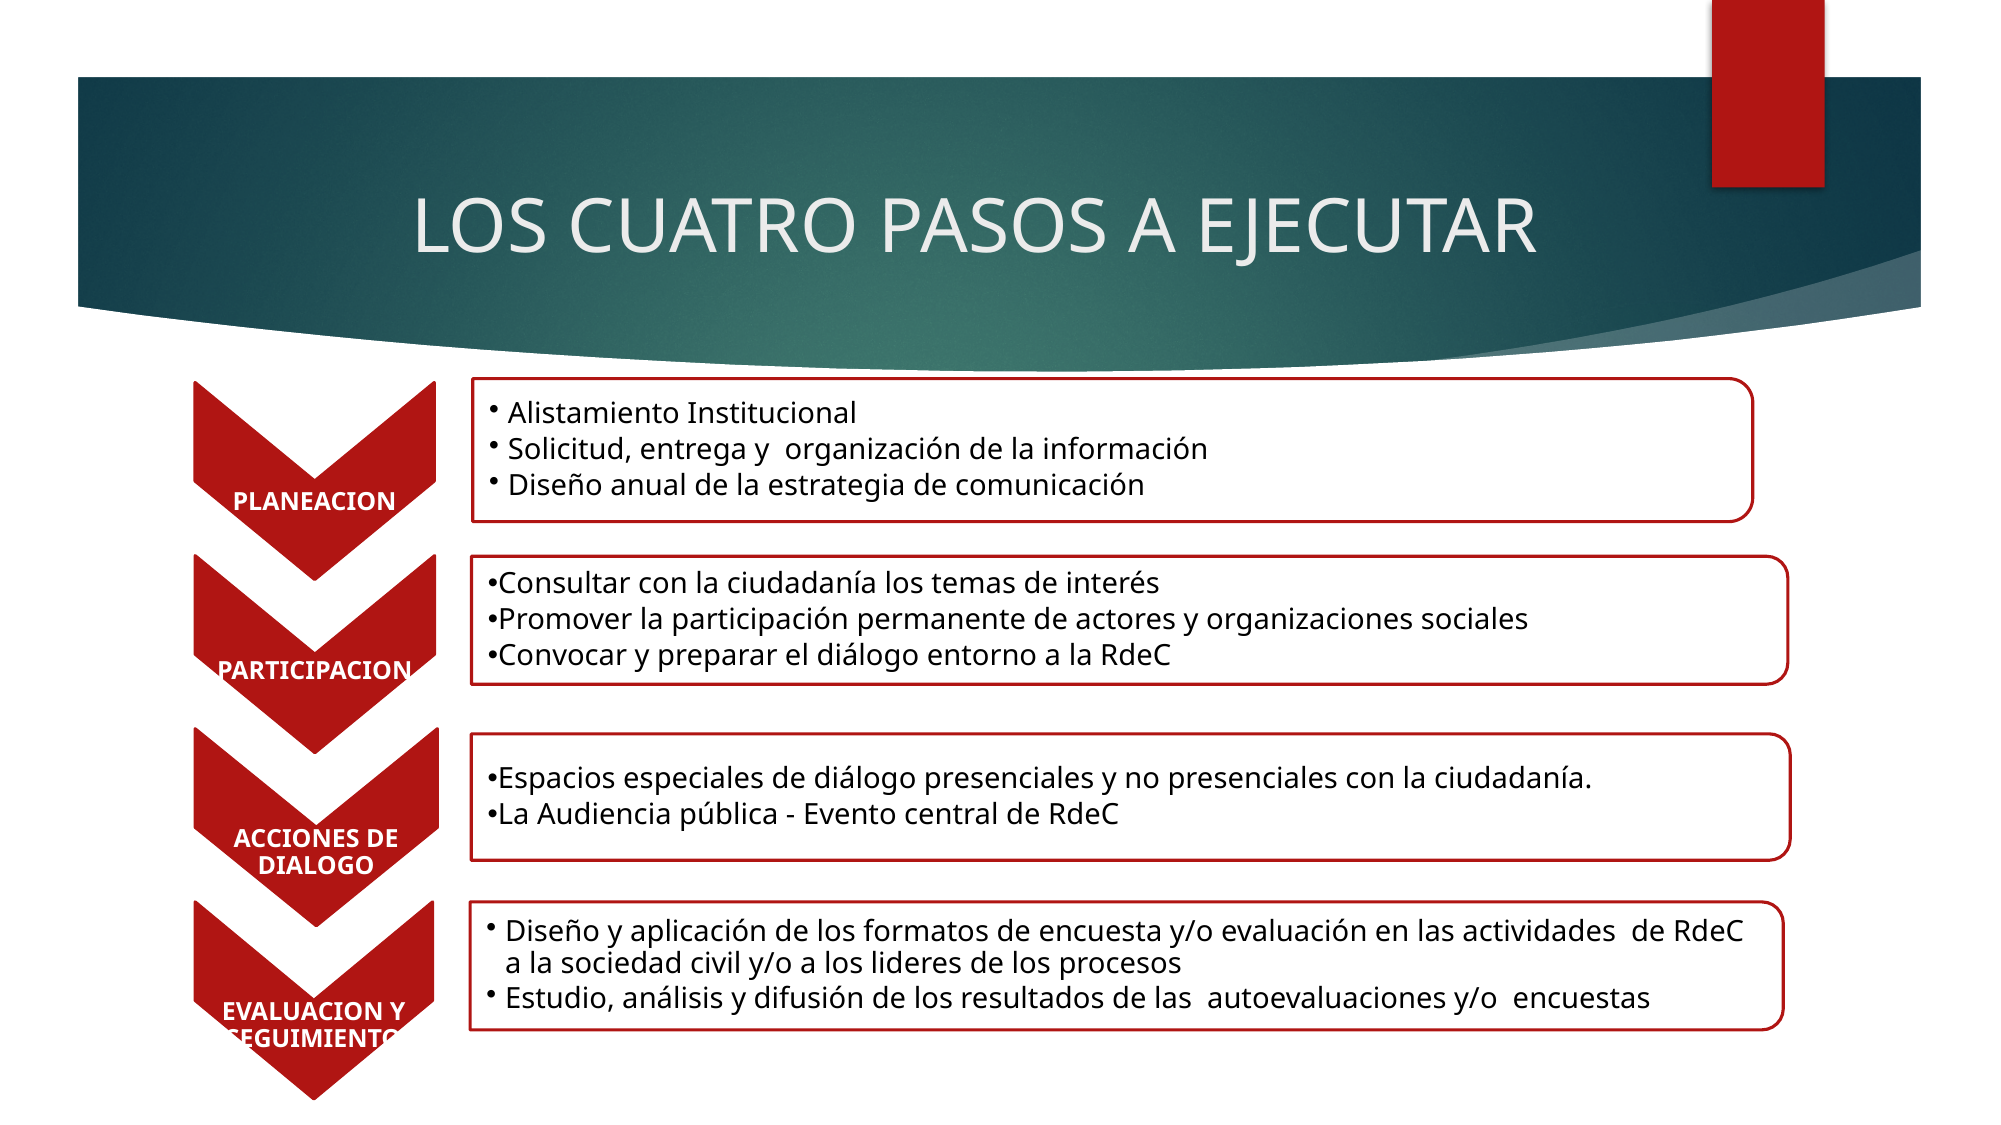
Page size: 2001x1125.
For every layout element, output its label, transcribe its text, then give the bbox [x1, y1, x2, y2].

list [149, 374, 1836, 1100]
title LOS CUATRO PASOS A EJECUTAR [250, 164, 1699, 281]
